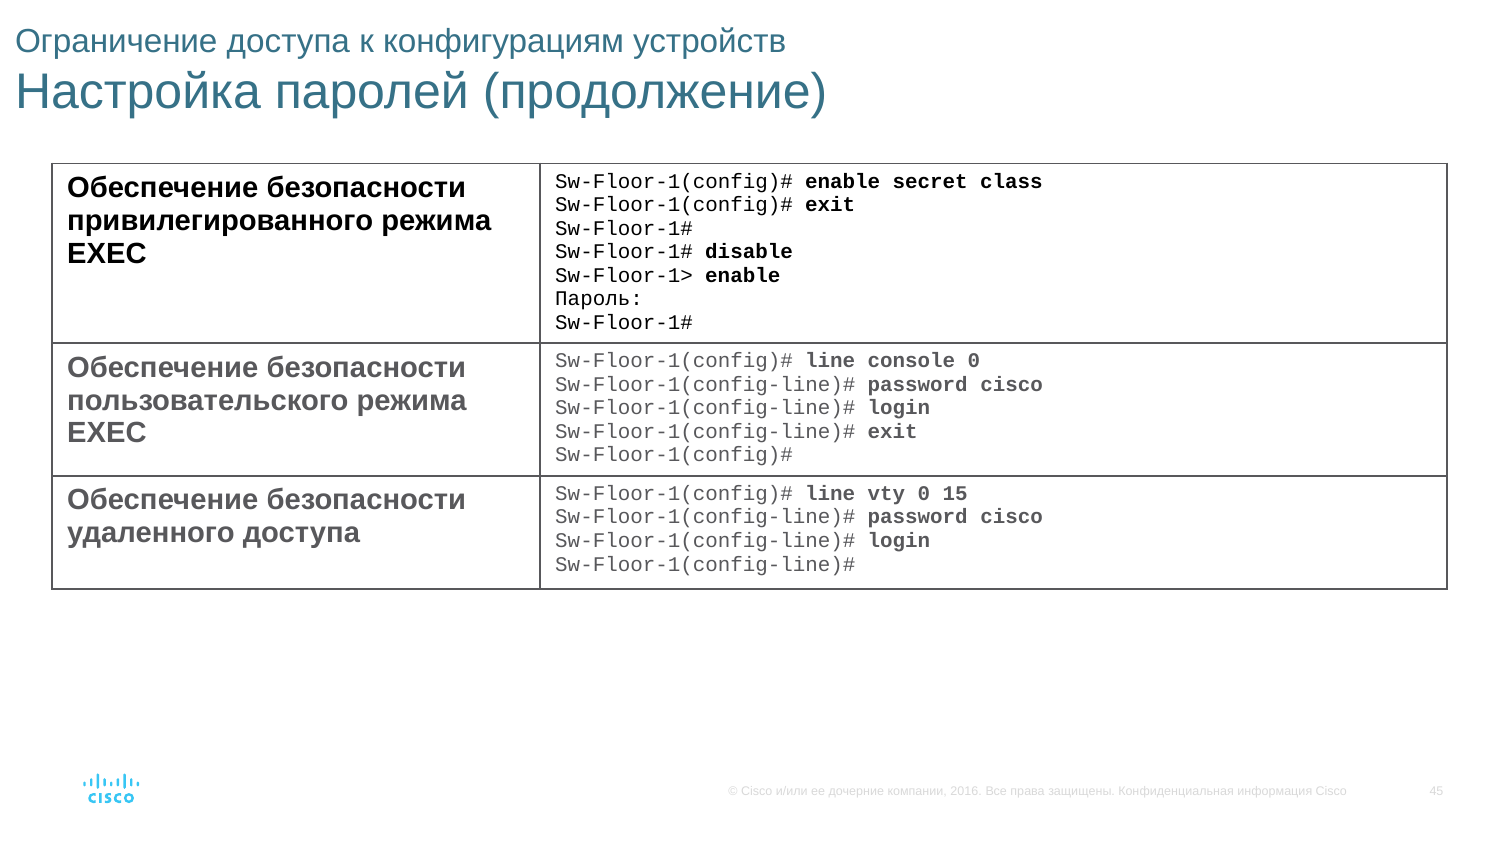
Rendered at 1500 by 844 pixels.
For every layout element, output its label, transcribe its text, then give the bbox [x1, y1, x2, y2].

table_cell Sw-Floor-1(config)# line console 0 Sw-Floor-1(config-line)# password cisco Sw-Floor-1(config-line)# login Sw-Floor-1(config-line)# exit Sw-Floor-1(config)# [541, 344, 1446, 475]
title Ограничение доступа к конфигурациям устройств Настройка паролей (продолжение) [0, 6, 1500, 131]
table_header Sw-Floor-1(config)# enable secret class Sw-Floor-1(config)# exit Sw-Floor-1# Sw-Floor-1# disable Sw-Floor-1> enable Пароль: Sw-Floor-1# [541, 164, 1446, 342]
table_cell Обеспечение безопасности пользовательского режима EXEC [53, 344, 539, 475]
table_cell Sw-Floor-1(config)# line vty 0 15 Sw-Floor-1(config-line)# password cisco Sw-Floor-1(config-line)# login Sw-Floor-1(config-line)# [541, 477, 1446, 588]
table_cell Обеспечение безопасности удаленного доступа [53, 477, 539, 588]
list [23, 131, 1476, 813]
table_header Обеспечение безопасности привилегированного режима EXEC [53, 164, 539, 342]
